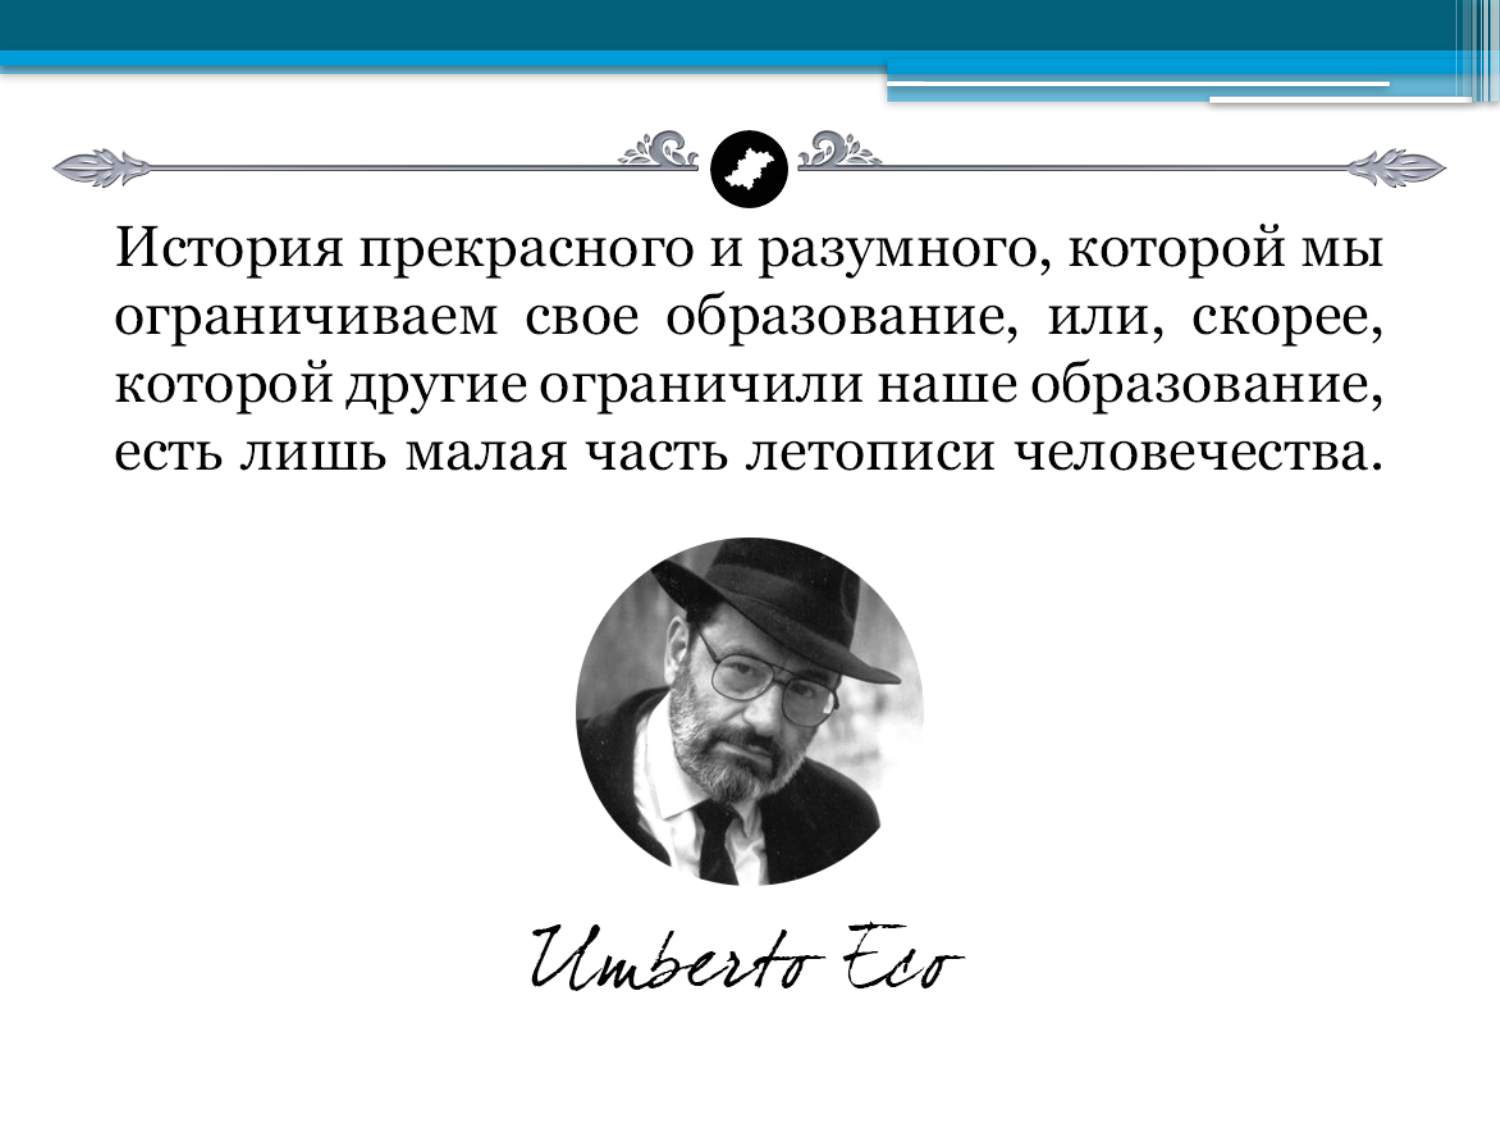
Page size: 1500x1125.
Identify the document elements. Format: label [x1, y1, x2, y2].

picture [0, 129, 1500, 996]
